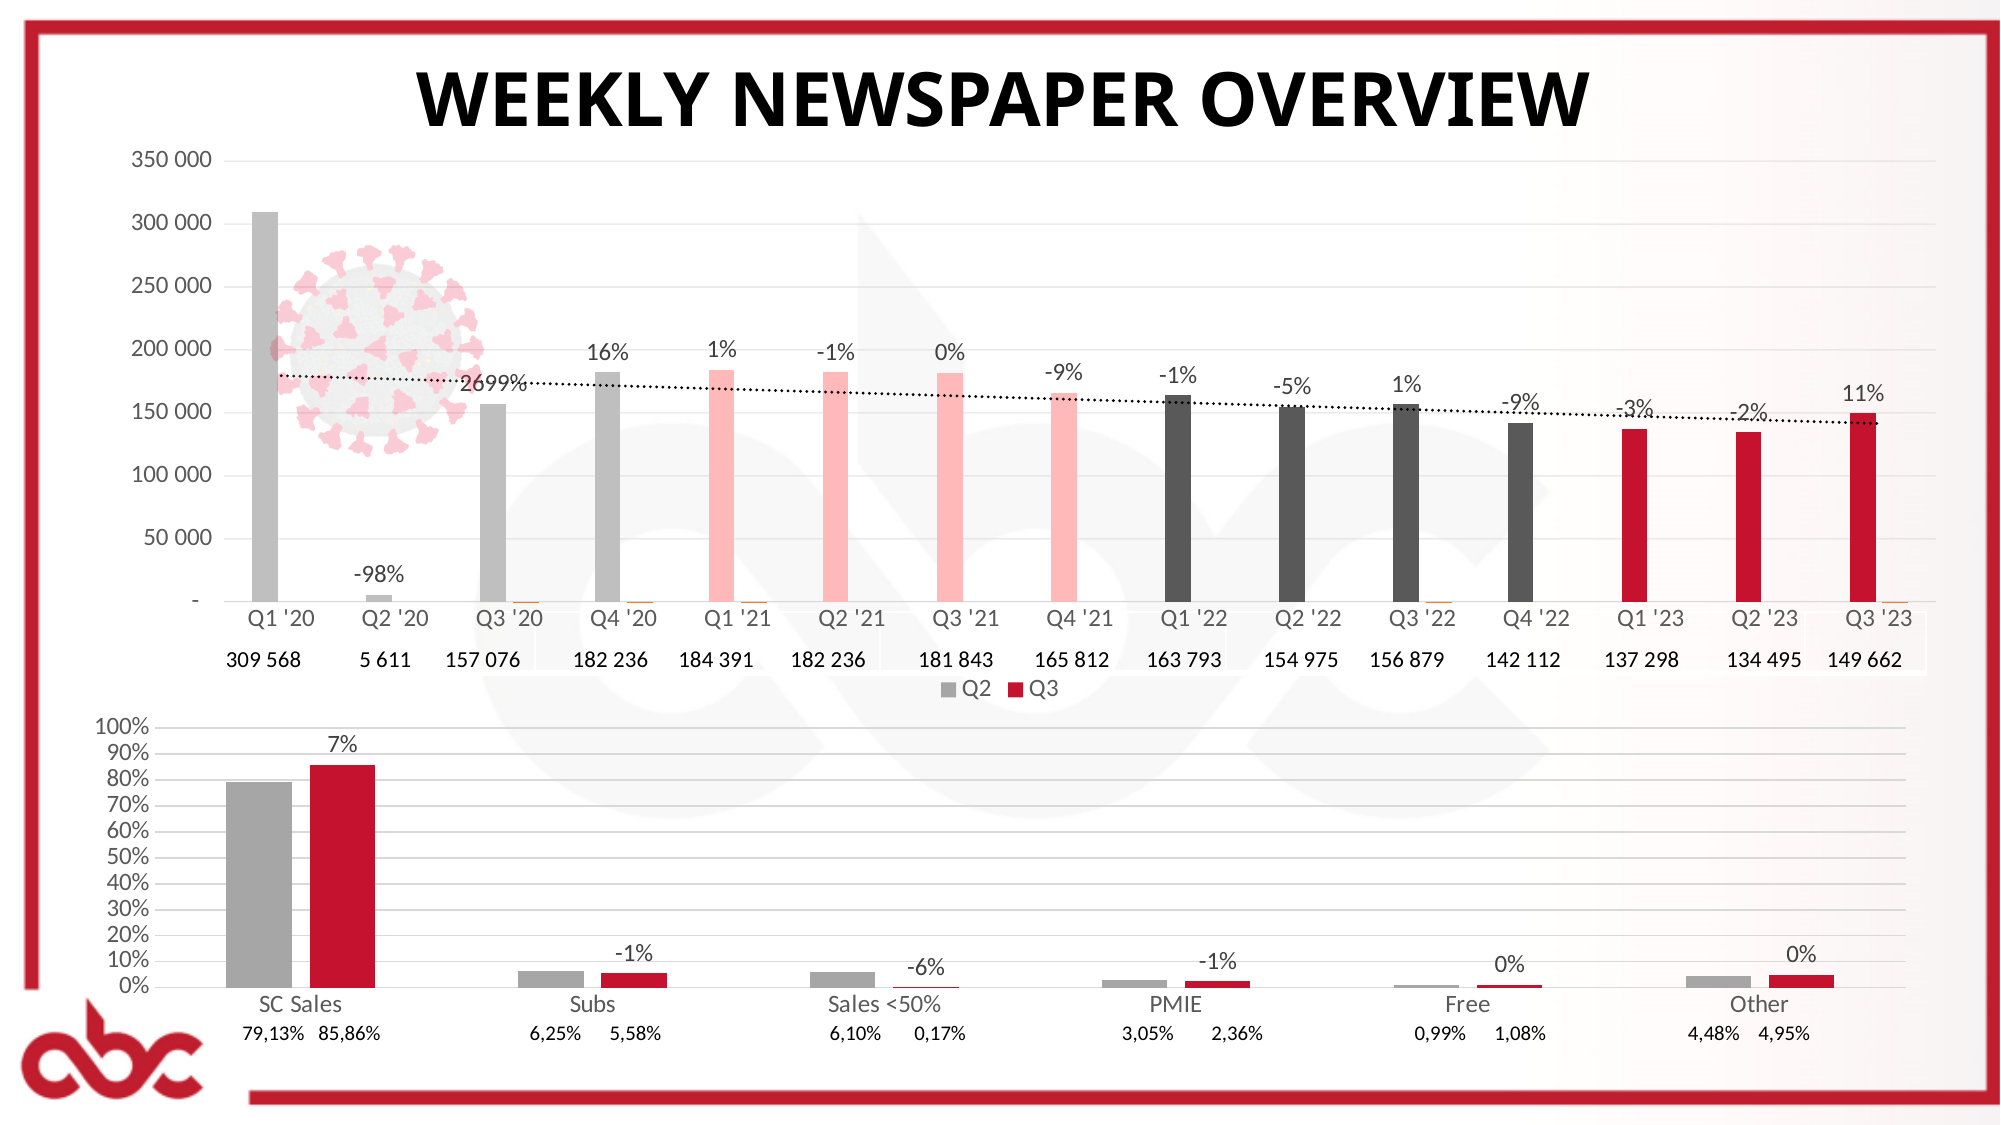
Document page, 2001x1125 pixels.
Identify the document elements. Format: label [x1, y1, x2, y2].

chart [56, 660, 1944, 1026]
chart [86, 138, 1974, 643]
picture [6, 0, 2000, 1125]
